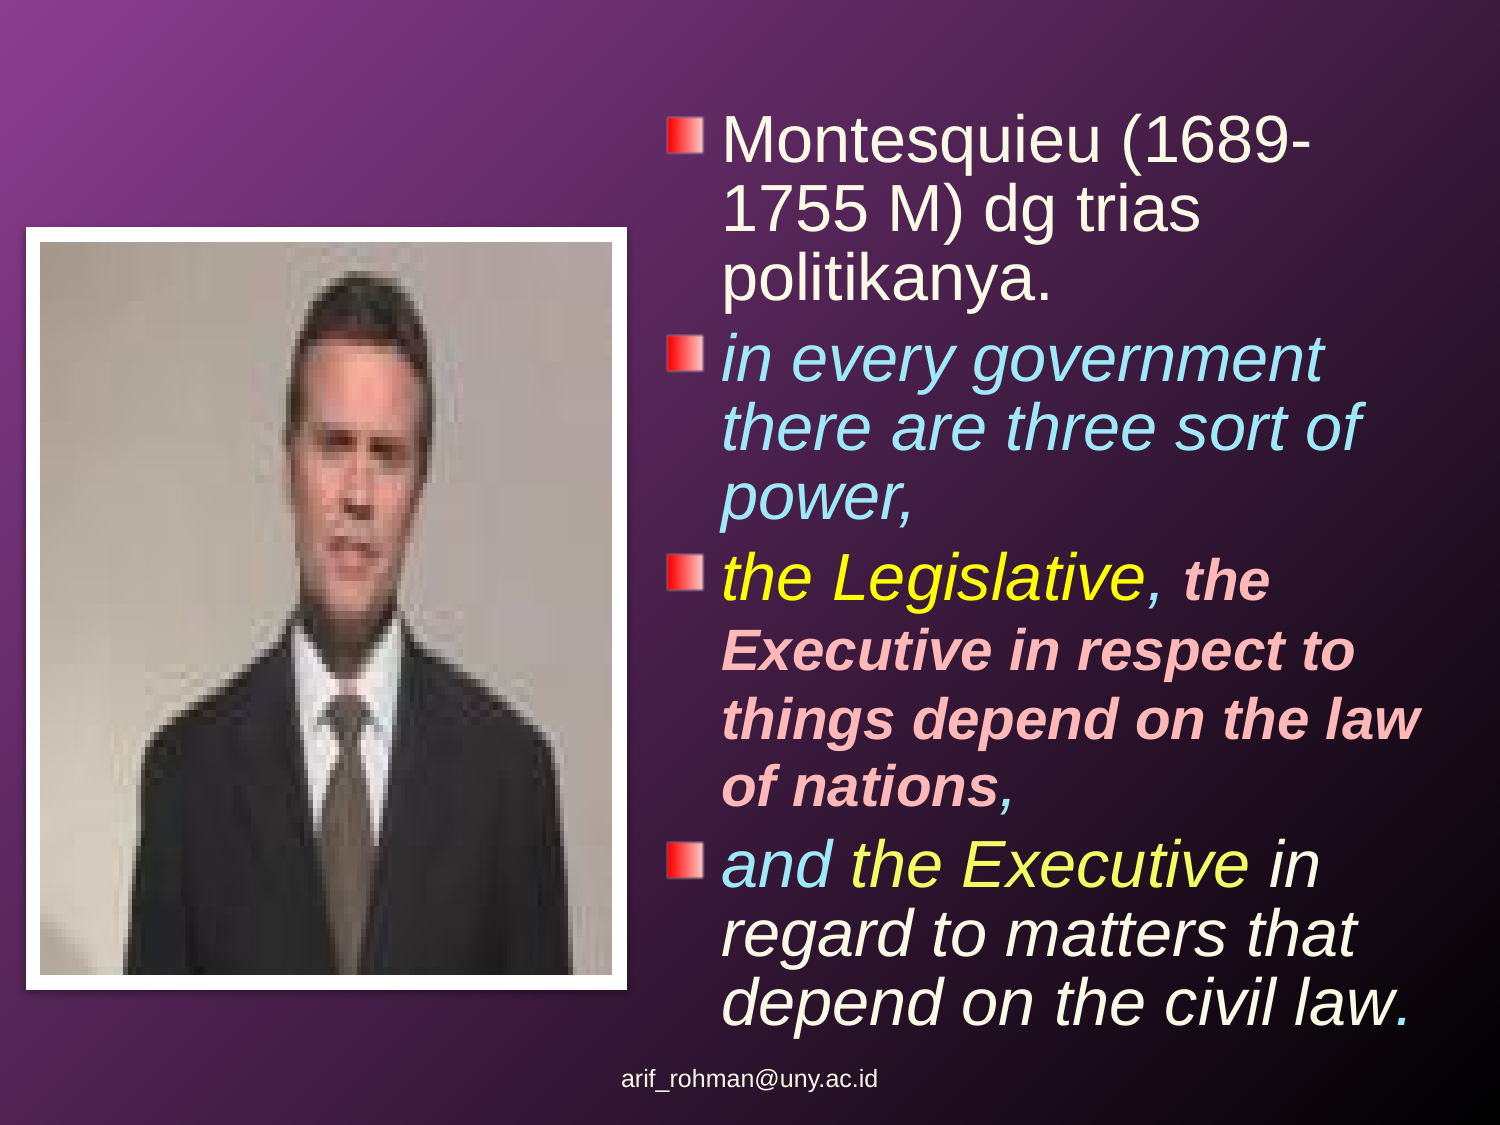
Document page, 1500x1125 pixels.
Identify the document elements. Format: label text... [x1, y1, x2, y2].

picture [40, 241, 613, 976]
picture [665, 552, 708, 595]
list Montesquieu (1689-1755 M) dg trias politikanya. in every government there are three sort of power, the Legislative, the Executive in respect to things depend on the law of nations, and the Executive in regard to matters that depend on the civil law. [649, 99, 1476, 1088]
picture [665, 333, 708, 376]
picture [665, 115, 708, 158]
footer arif_rohman@uny.ac.id [512, 1024, 988, 1101]
picture [665, 840, 708, 883]
